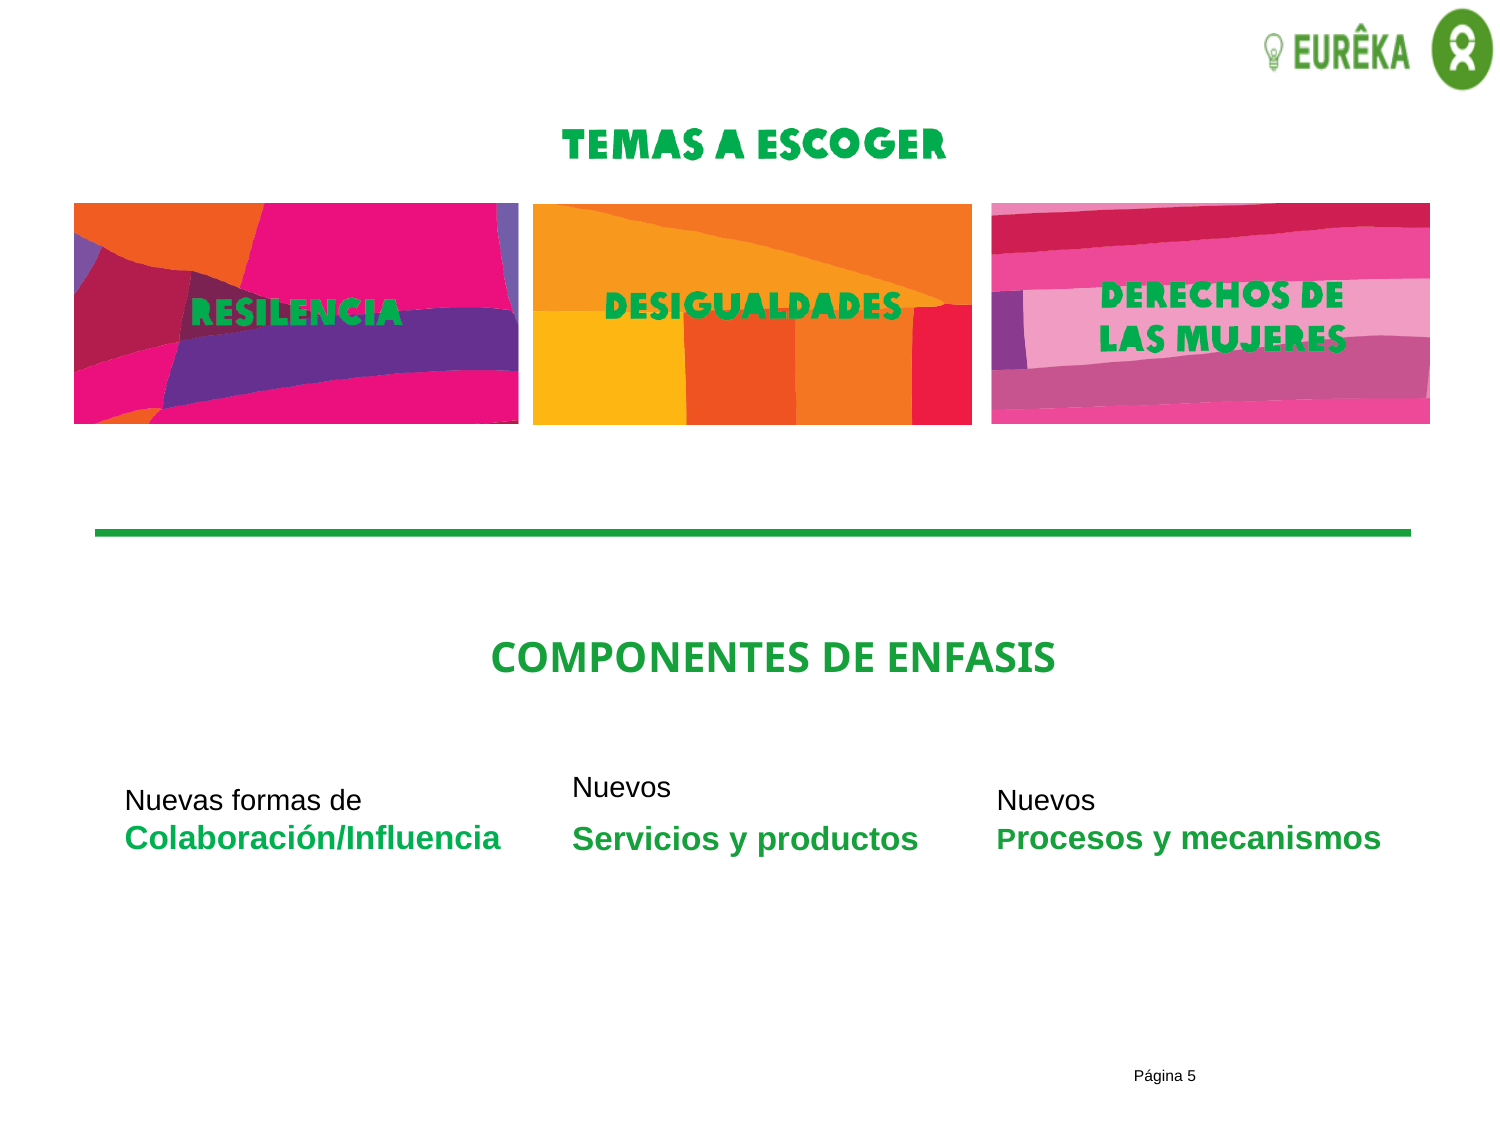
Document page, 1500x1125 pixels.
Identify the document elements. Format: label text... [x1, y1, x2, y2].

picture [63, 111, 1443, 449]
picture [1421, 6, 1500, 101]
list Nuevos Servicios y productos [560, 762, 946, 1125]
text_box Nuevas formas de Colaboración/Influencia [109, 773, 560, 864]
picture [1256, 22, 1411, 80]
text_box [95, 529, 1411, 537]
title COMPONENTES DE ENFASIS [468, 596, 1080, 715]
text_box Nuevos Procesos y mecanismos [981, 773, 1432, 864]
